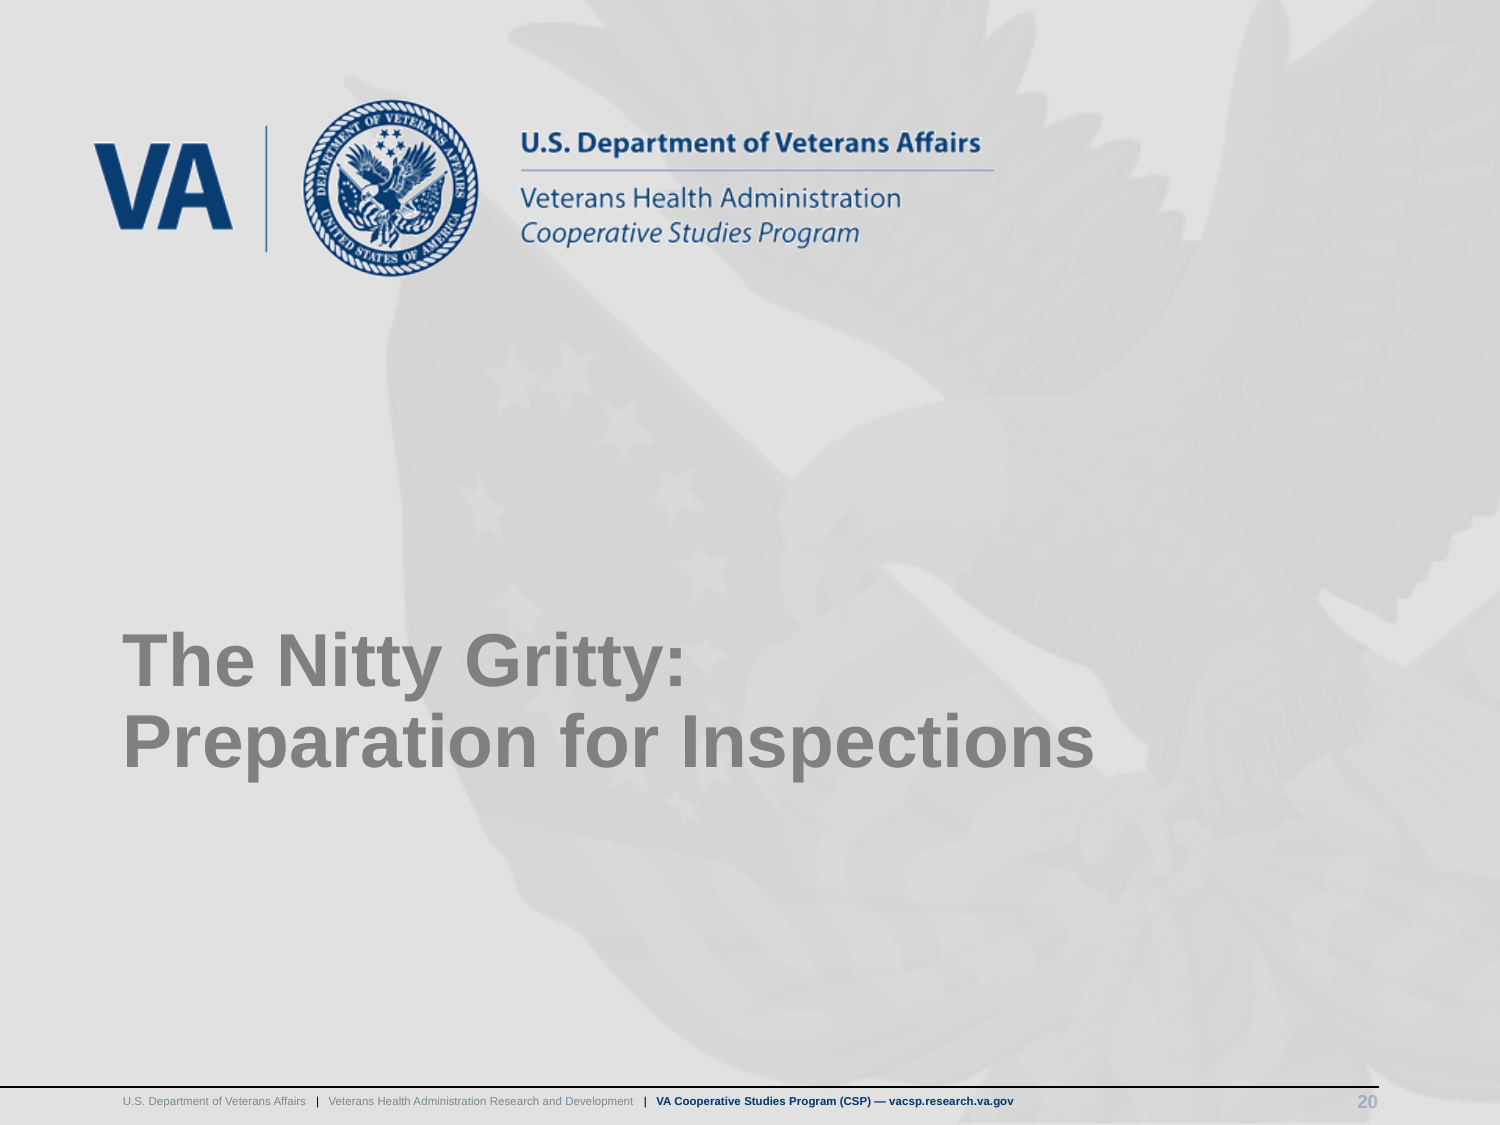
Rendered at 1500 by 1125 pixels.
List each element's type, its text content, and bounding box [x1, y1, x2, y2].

picture [94, 98, 994, 279]
title The Nitty Gritty: Preparation for Inspections [123, 621, 1500, 818]
